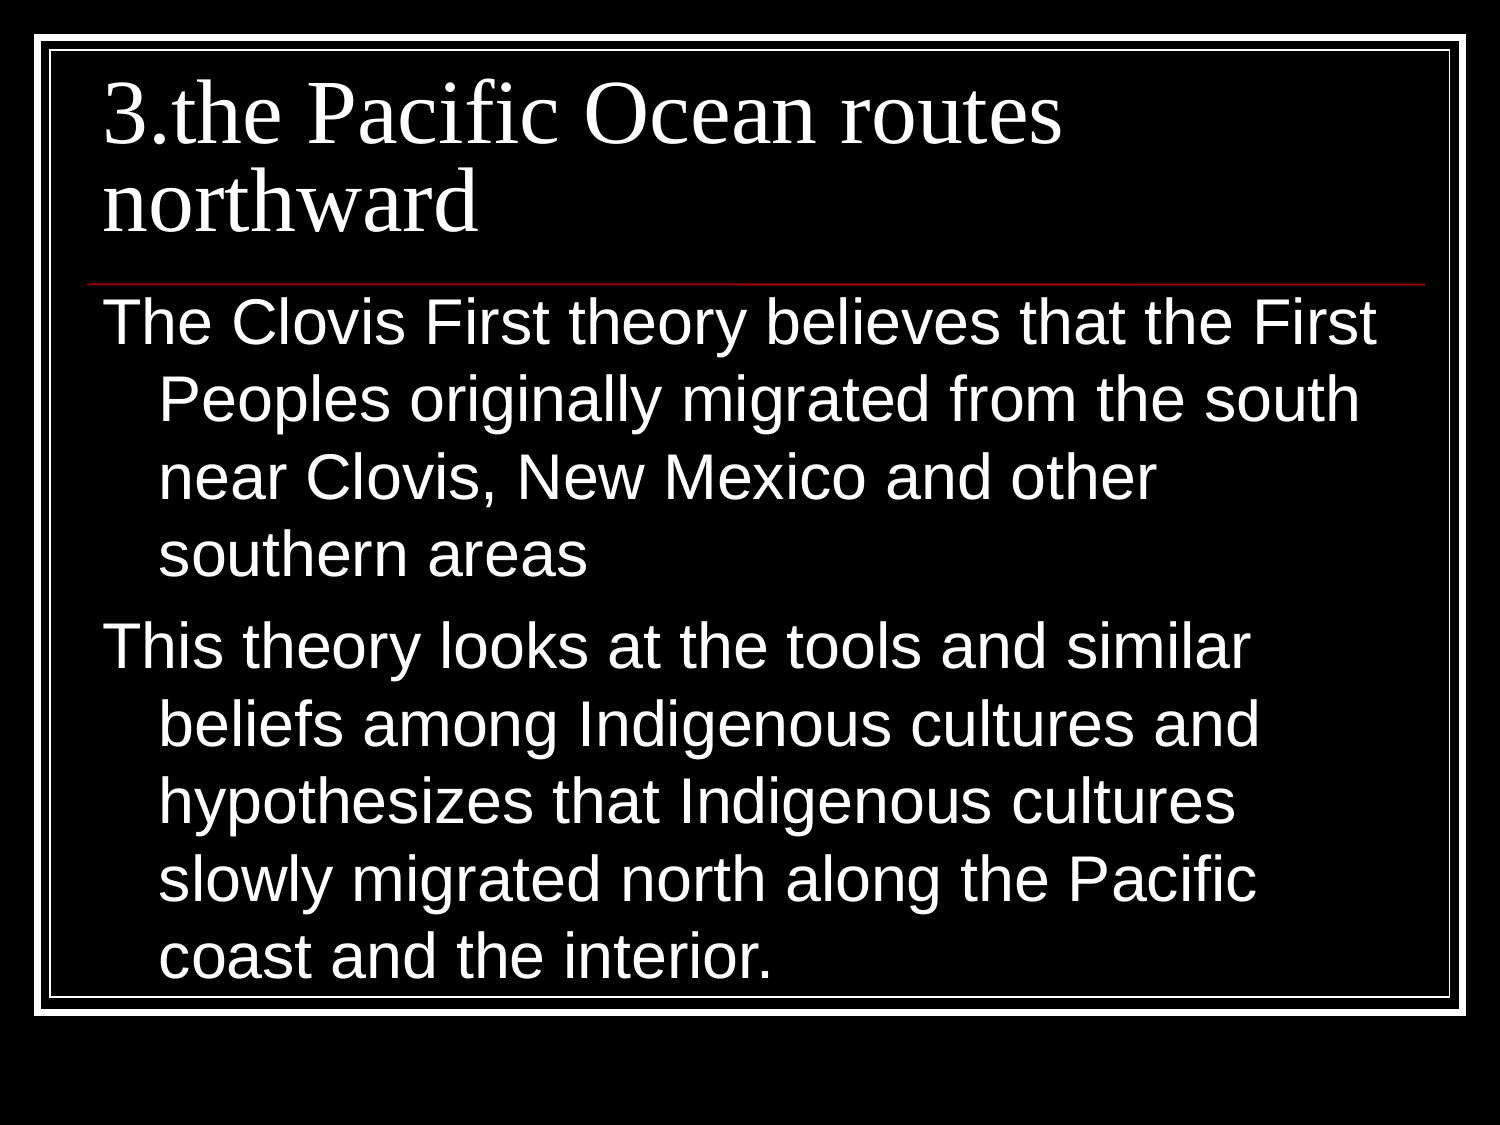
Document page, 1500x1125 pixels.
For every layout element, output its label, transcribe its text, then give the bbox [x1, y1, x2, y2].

title 3.the Pacific Ocean routes northward [87, 77, 1425, 264]
list The Clovis First theory believes that the First Peoples originally migrated from the south near Clovis, New Mexico and other southern areas This theory looks at the tools and similar beliefs among Indigenous cultures and hypothesizes that Indigenous cultures slowly migrated north along the Pacific coast and the interior. [87, 264, 1425, 962]
